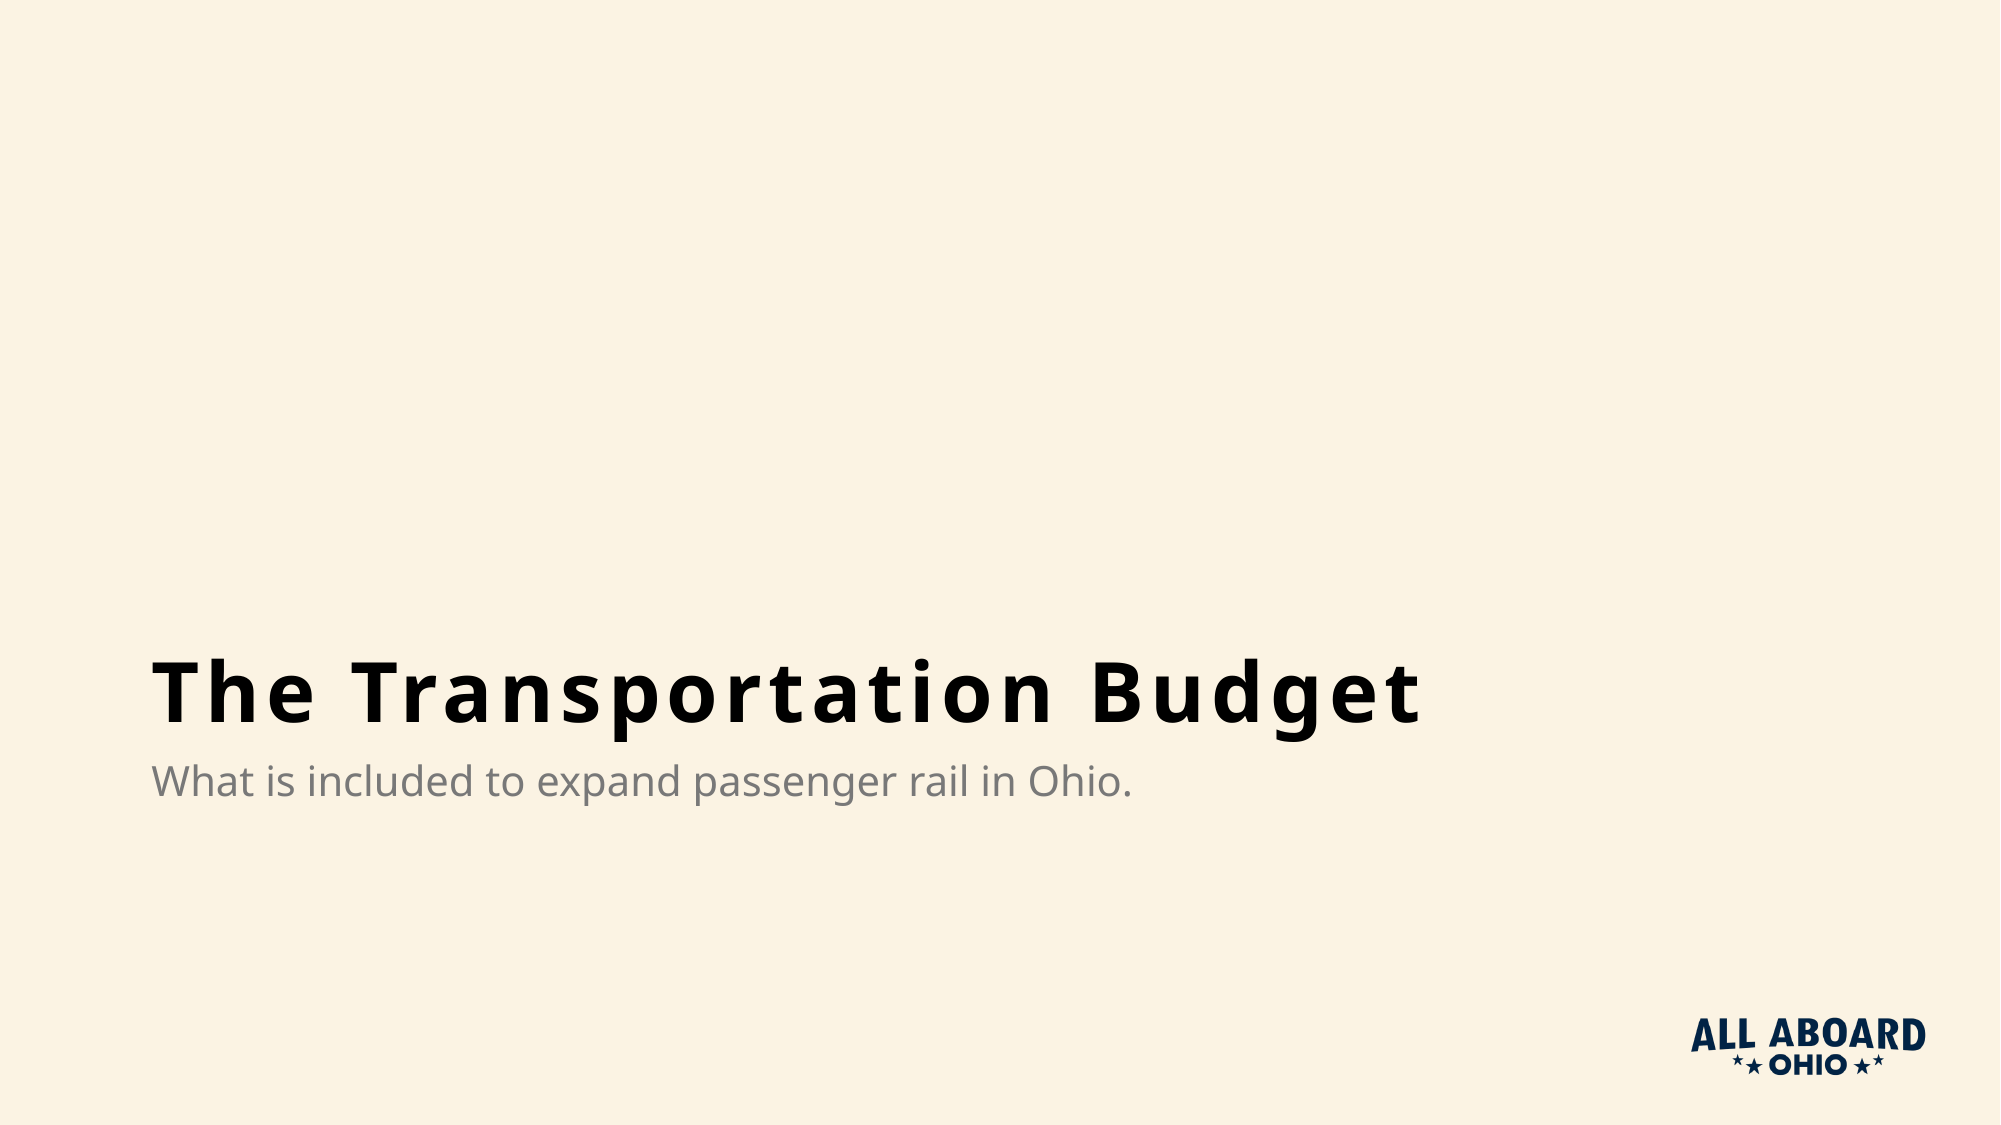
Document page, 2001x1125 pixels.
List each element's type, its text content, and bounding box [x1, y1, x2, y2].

list What is included to expand passenger rail in Ohio. [136, 752, 1862, 999]
picture [1689, 1016, 2000, 1125]
title The Transportation Budget [136, 280, 1862, 749]
